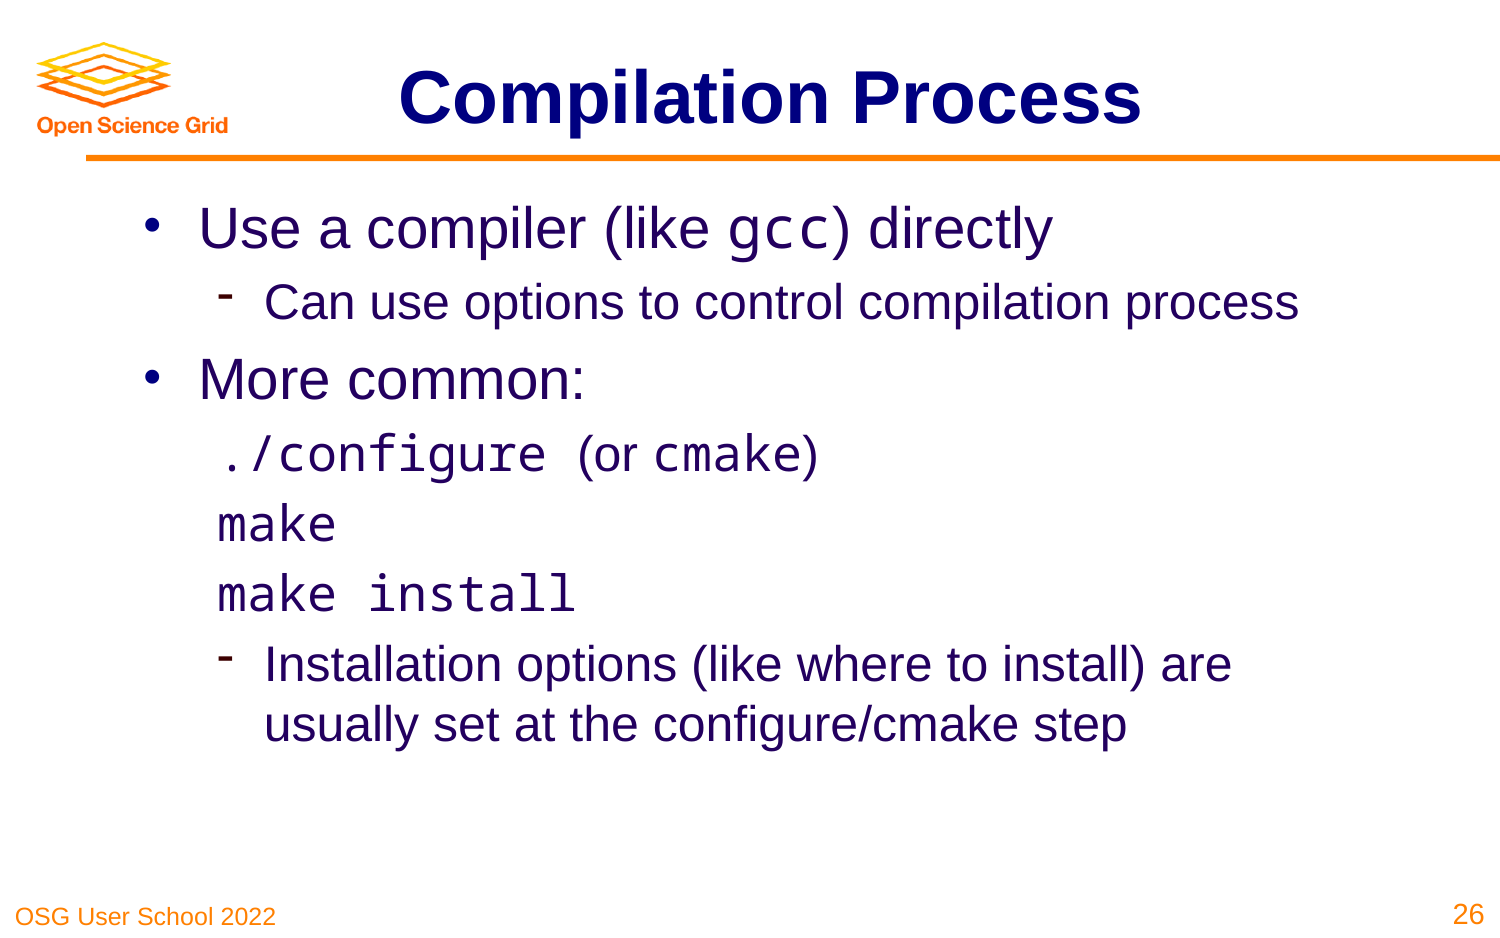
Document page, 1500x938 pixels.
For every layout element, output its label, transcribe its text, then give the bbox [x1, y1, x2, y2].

slide_number 26 [1430, 874, 1500, 938]
list Use a compiler (like gcc) directly Can use options to control compilation process More common: ./configure (or cmake) make make install Installation options (like where to install) are usually set at the configure/cmake step [127, 182, 1403, 823]
picture [17, 23, 201, 151]
title Compilation Process [201, 15, 1342, 172]
